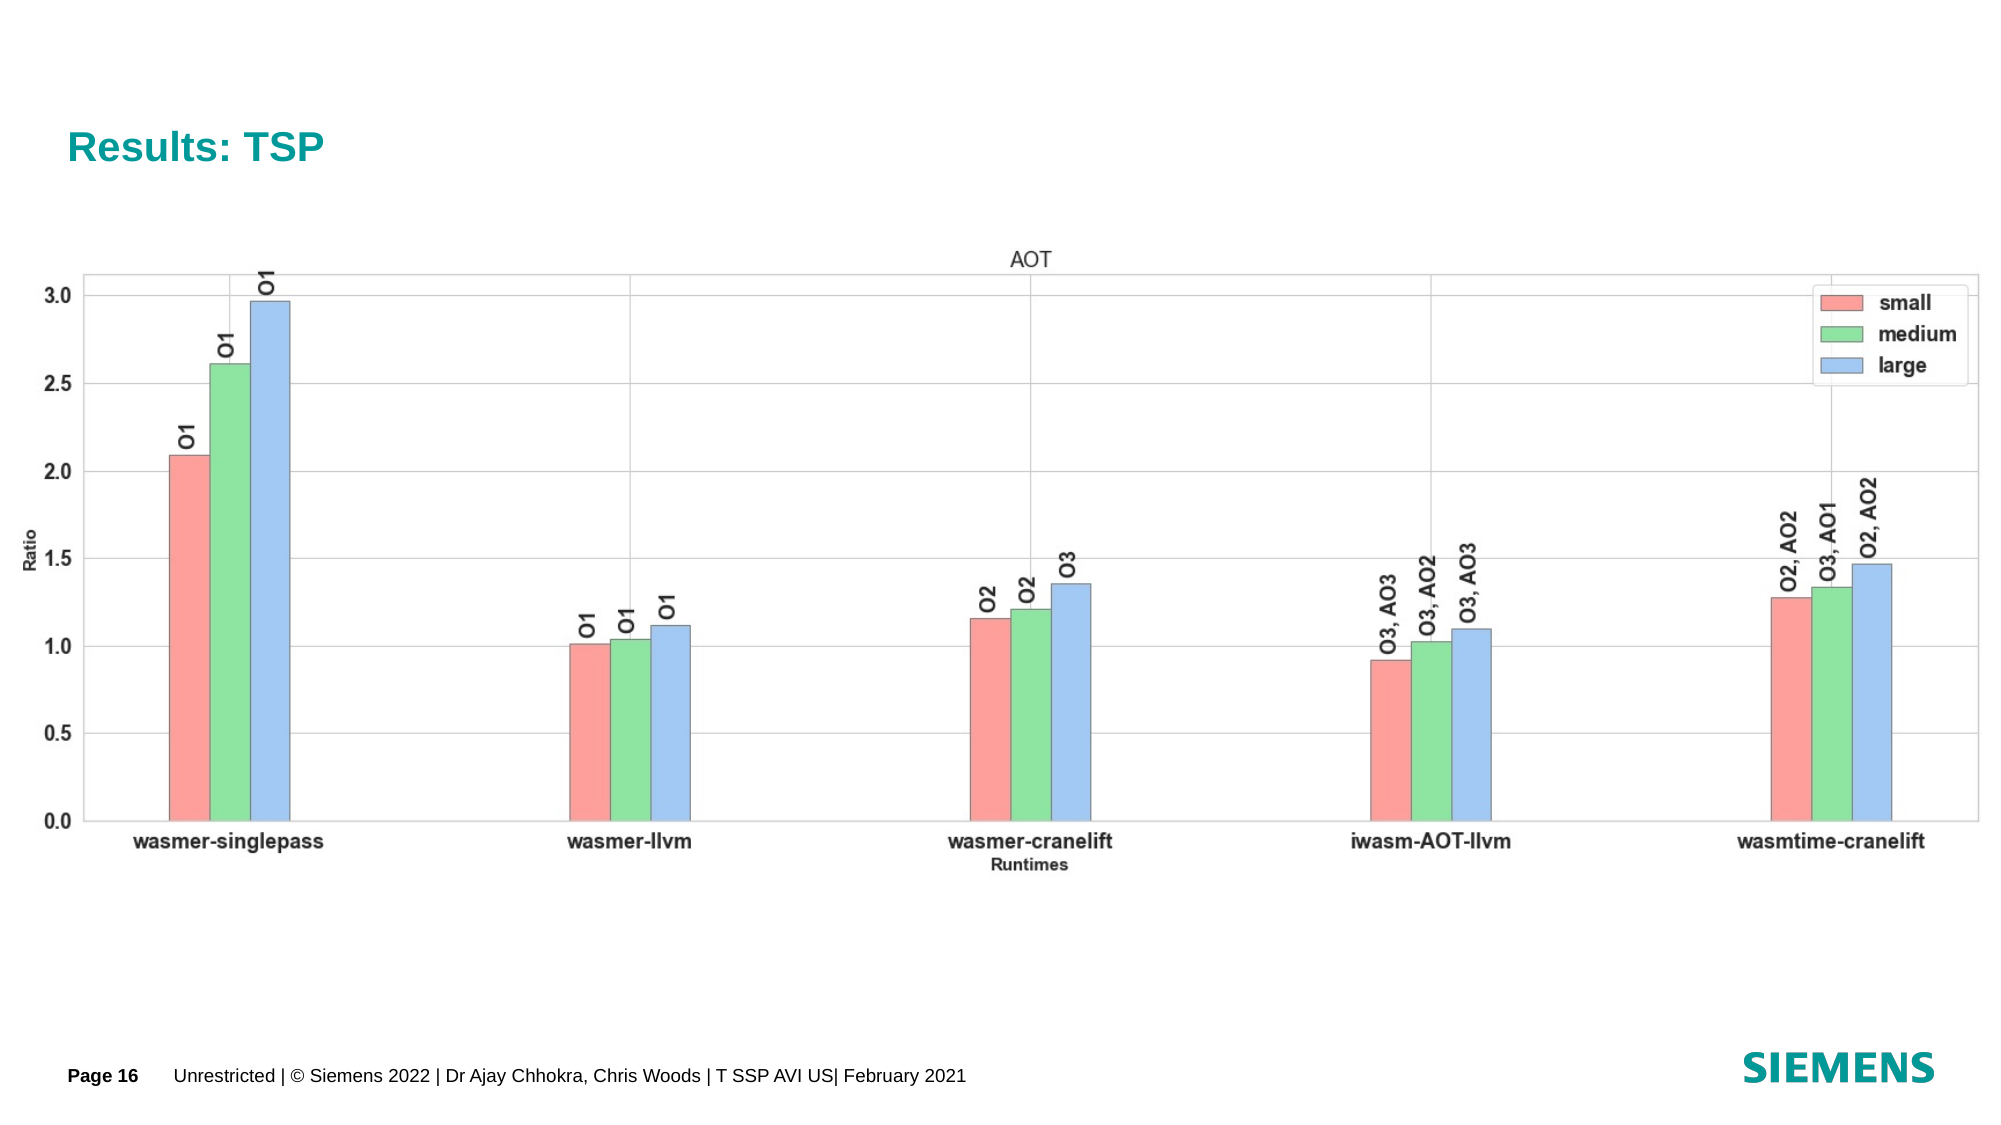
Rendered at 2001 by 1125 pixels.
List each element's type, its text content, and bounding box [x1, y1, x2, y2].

picture [0, 229, 2000, 896]
picture [1744, 1052, 1934, 1083]
title Results: TSP [67, 78, 1686, 173]
slide_number Page 16 [67, 1035, 174, 1125]
footer Unrestricted | © Siemens 2022 | Dr Ajay Chhokra, Chris Woods | T SSP AVI US| February 2021 [174, 1035, 1686, 1125]
